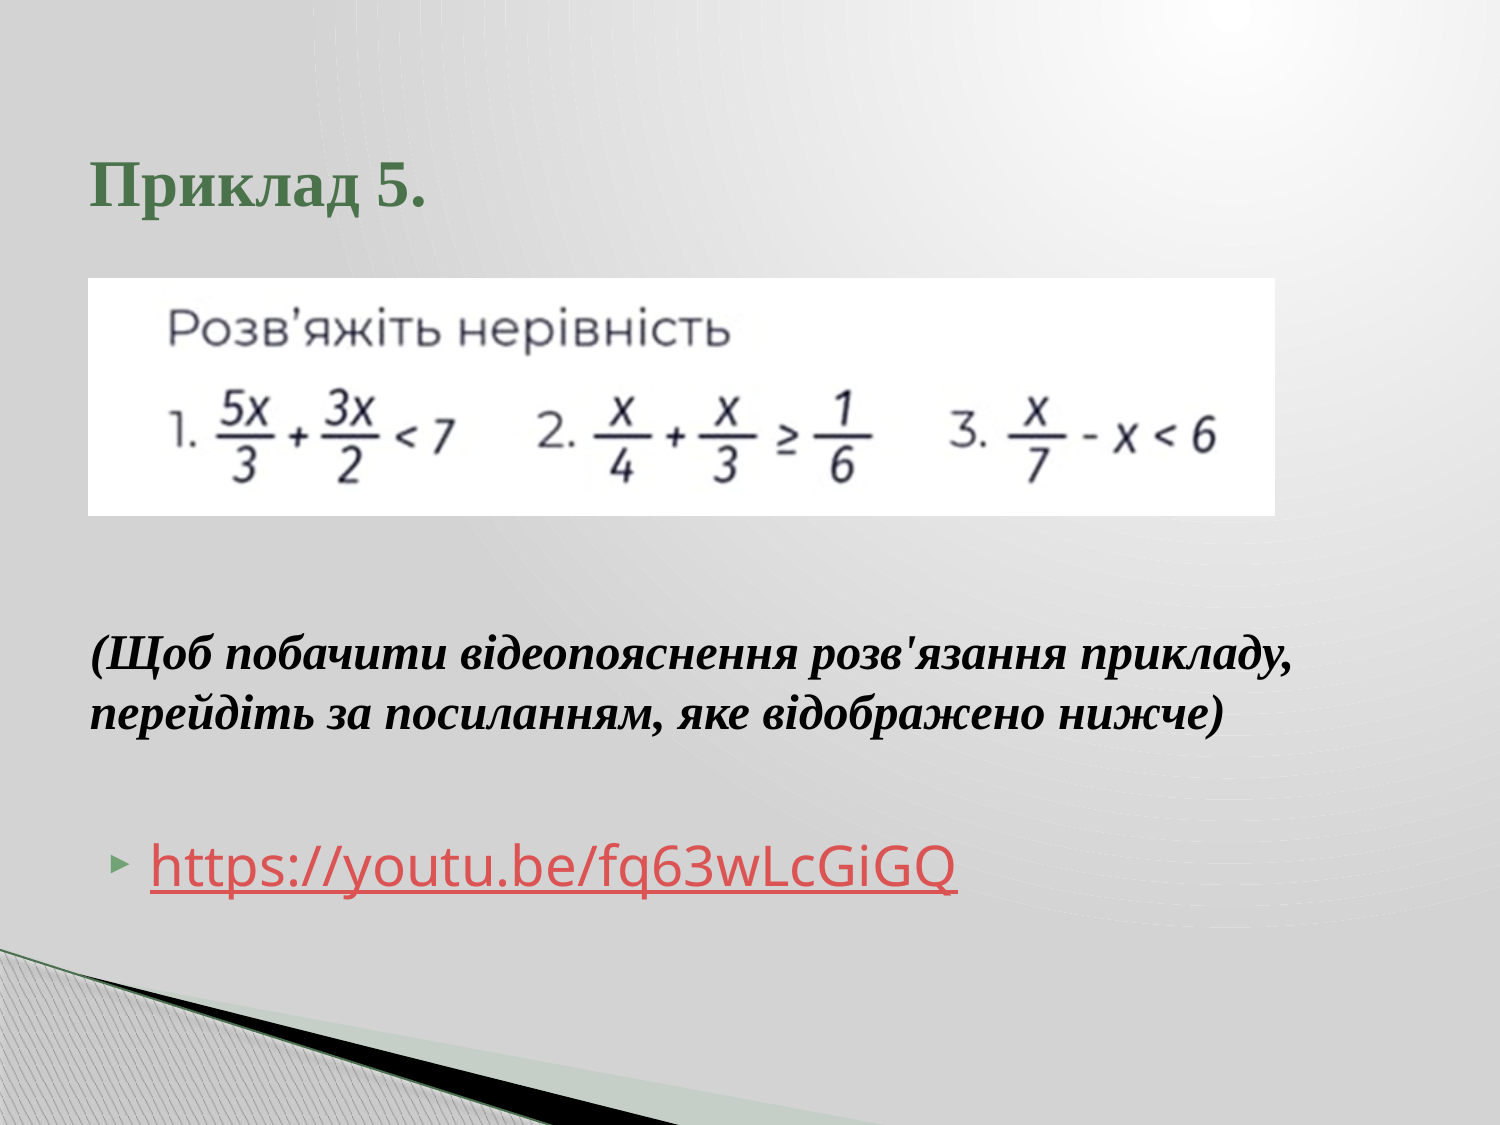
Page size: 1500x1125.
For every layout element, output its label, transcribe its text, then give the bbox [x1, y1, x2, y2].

list https://youtu.be/fq63wLcGiGQ [75, 822, 1425, 953]
title Приклад 5. (Щоб побачити відеопояснення розв'язання прикладу, перейдіть за посиланням, яке відображено нижче) [75, 45, 1425, 822]
picture [88, 278, 1275, 516]
